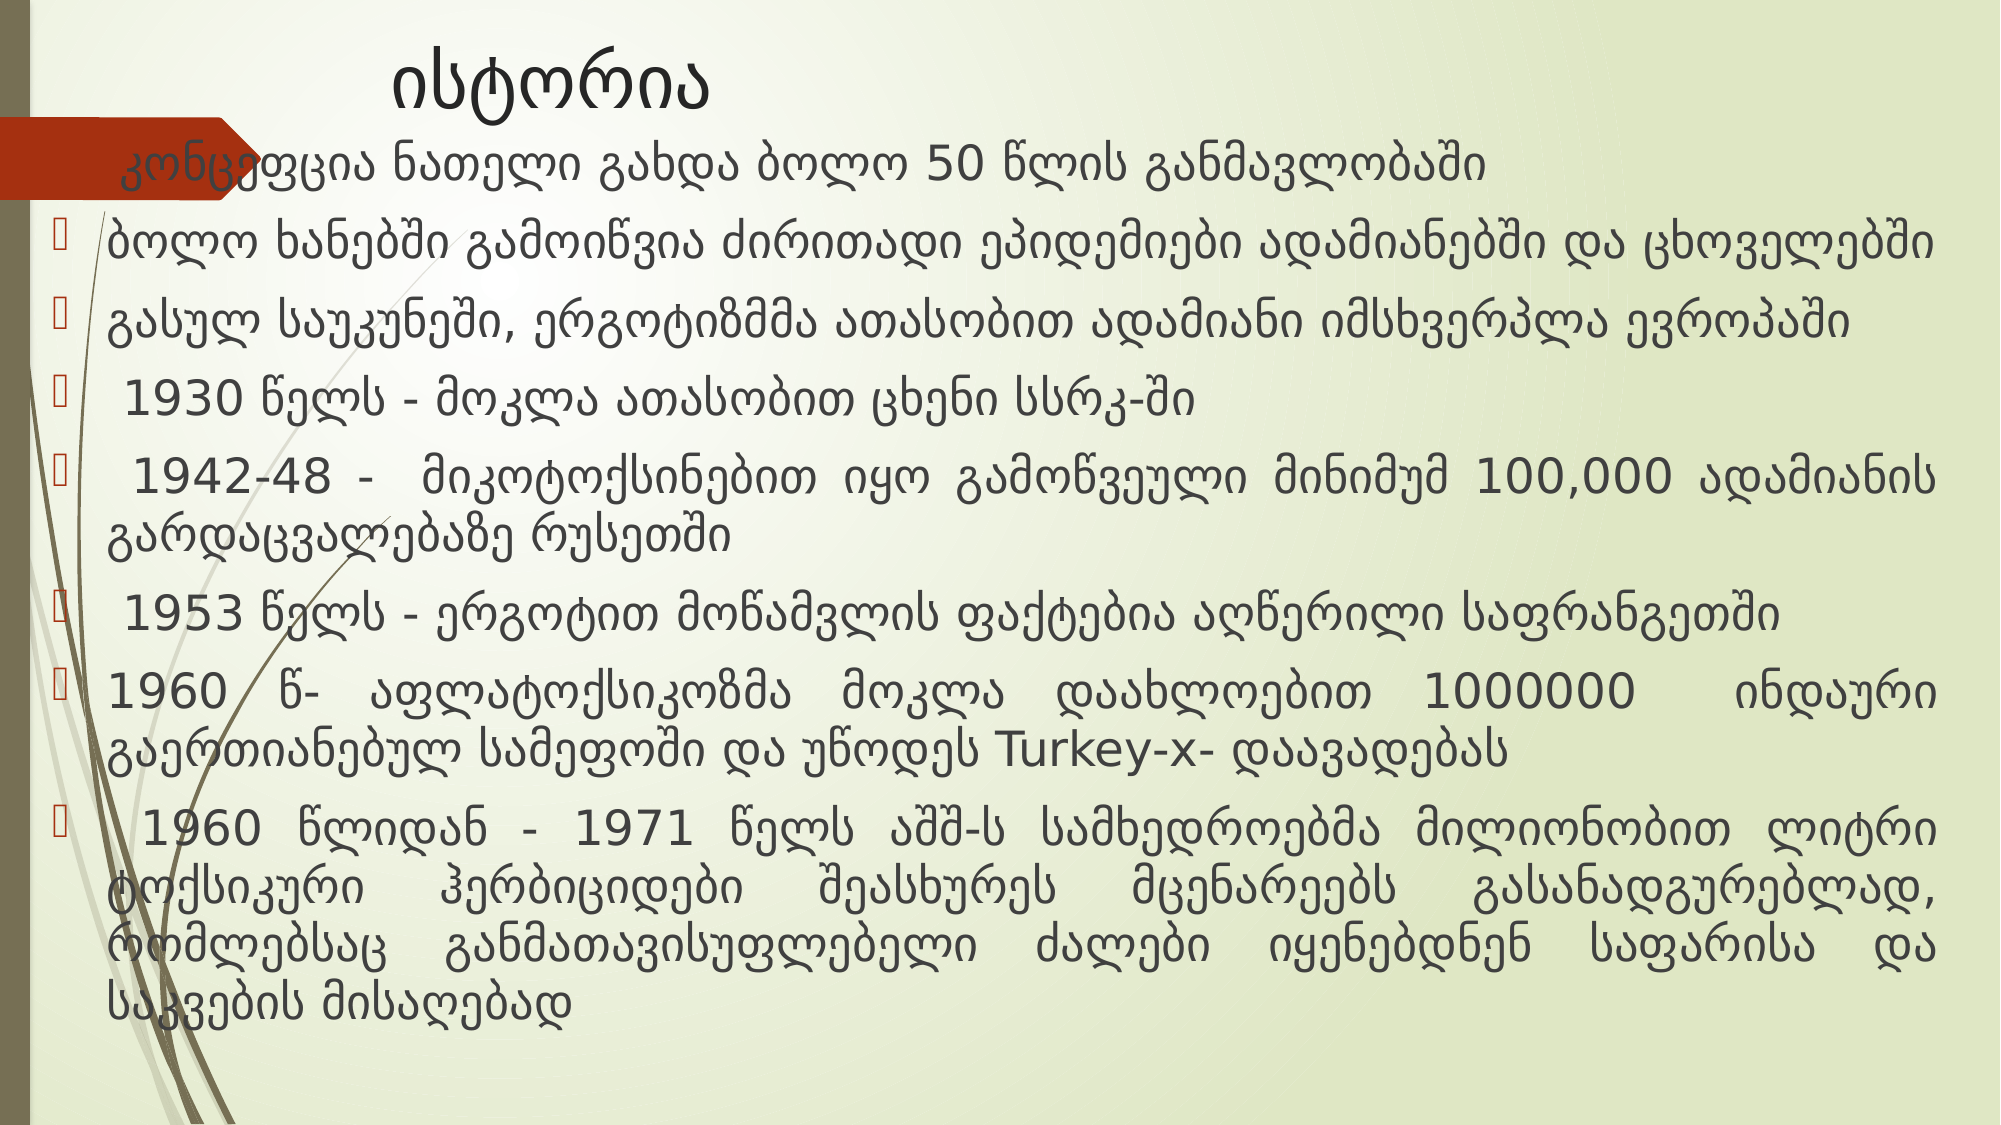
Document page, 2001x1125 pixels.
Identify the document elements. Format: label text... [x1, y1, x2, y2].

title ისტორია [375, 25, 1888, 124]
list კონცეფცია ნათელი გახდა ბოლო 50 წლის განმავლობაში ბოლო ხანებში გამოიწვია ძირითადი ეპიდემიები ადამიანებში და ცხოველებში გასულ საუკუნეში, ერგოტიზმმა ათასობით ადამიანი იმსხვერპლა ევროპაში 1930 წელს - მოკლა ათასობით ცხენი სსრკ-ში 1942-48 - მიკოტოქსინებით იყო გამოწვეული მინიმუმ 100,000 ადამიანის გარდაცვალებაზე რუსეთში 1953 წელს - ერგოტით მოწამვლის ფაქტებია აღწერილი საფრანგეთში 1960 წ- აფლატოქსიკოზმა მოკლა დაახლოებით 1000000 ინდაური გაერთიანებულ სამეფოში და უწოდეს Turkey-x- დაავადებას 1960 წლიდან - 1971 წელს აშშ-ს სამხედროებმა მილიონობით ლიტრი ტოქსიკური ჰერბიციდები შეასხურეს მცენარეებს გასანადგურებლად, რომლებსაც განმათავისუფლებელი ძალები იყენებდნენ საფარისა და საკვების მისაღებად [37, 124, 1955, 1072]
